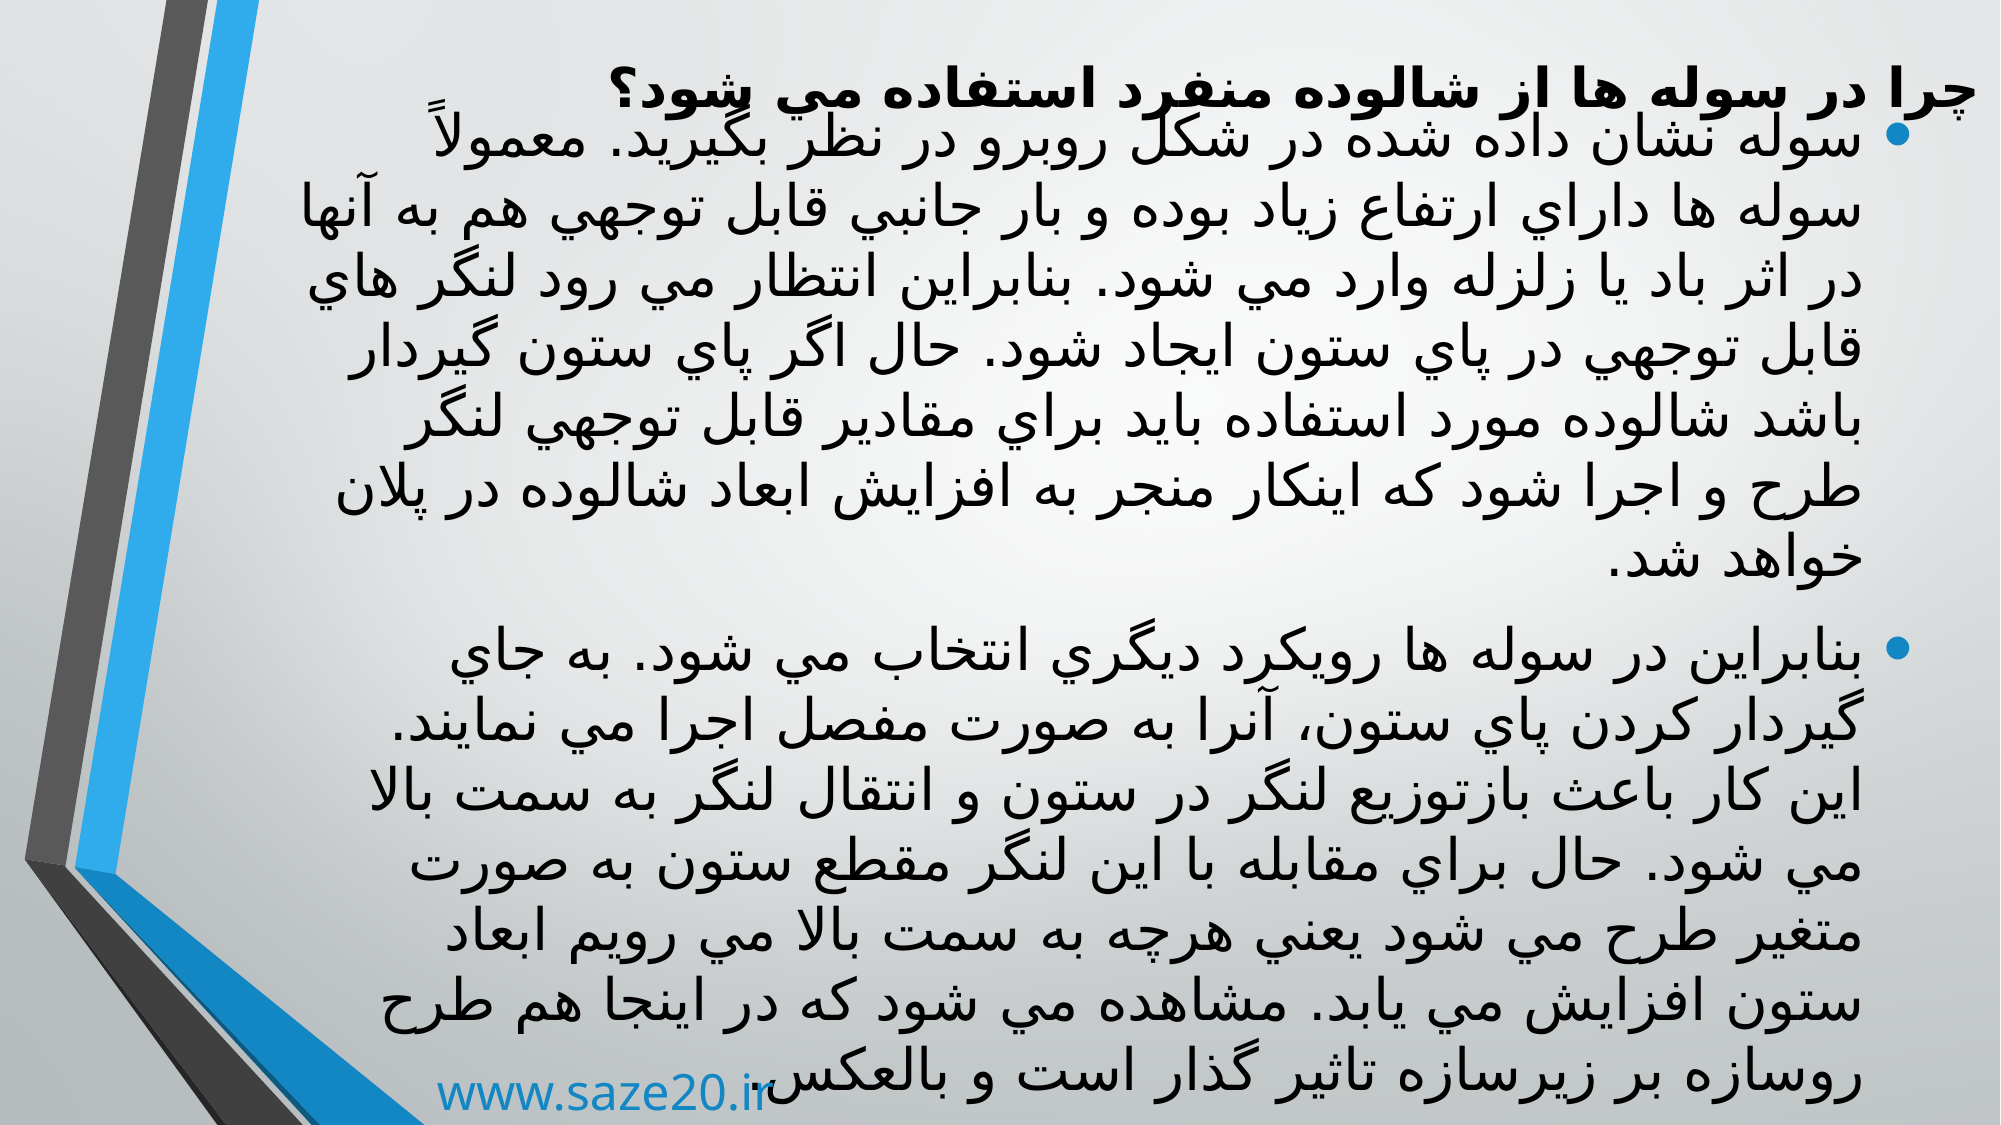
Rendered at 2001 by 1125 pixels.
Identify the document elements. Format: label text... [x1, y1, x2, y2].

text_box www.saze20.ir [421, 1055, 791, 1125]
list سوله نشان داده شده در شكل روبرو در نظر بگيريد. معمولاً سوله ها داراي ارتفاع زياد بوده و بار جانبي قابل توجهي هم به آنها در اثر باد يا زلزله وارد مي شود. بنابراين انتظار مي رود لنگر هاي قابل توجهي در پاي ستون ايجاد شود. حال اگر پاي ستون گيردار باشد شالوده مورد استفاده بايد براي مقادير قابل توجهي لنگر طرح و اجرا شود كه اينكار منجر به افزايش ابعاد شالوده در پلان خواهد شد. بنابراين در سوله ها رويكرد ديگري انتخاب مي شود. به جاي گيردار كردن پاي ستون، آنرا به صورت مفصل اجرا مي نمايند. اين كار باعث بازتوزيع لنگر در ستون و انتقال لنگر به سمت بالا مي شود. حال براي مقابله با اين لنگر مقطع ستون به صورت متغير طرح مي شود يعني هرچه به سمت بالا مي رويم ابعاد ستون افزايش مي يابد. مشاهده مي شود كه در اينجا هم طرح روسازه بر زيرسازه تاثير گذار است و بالعكس. [279, 152, 1928, 1048]
title چرا در سوله ها از شالوده منفرد استفاده مي شود؟ [587, 18, 2000, 153]
